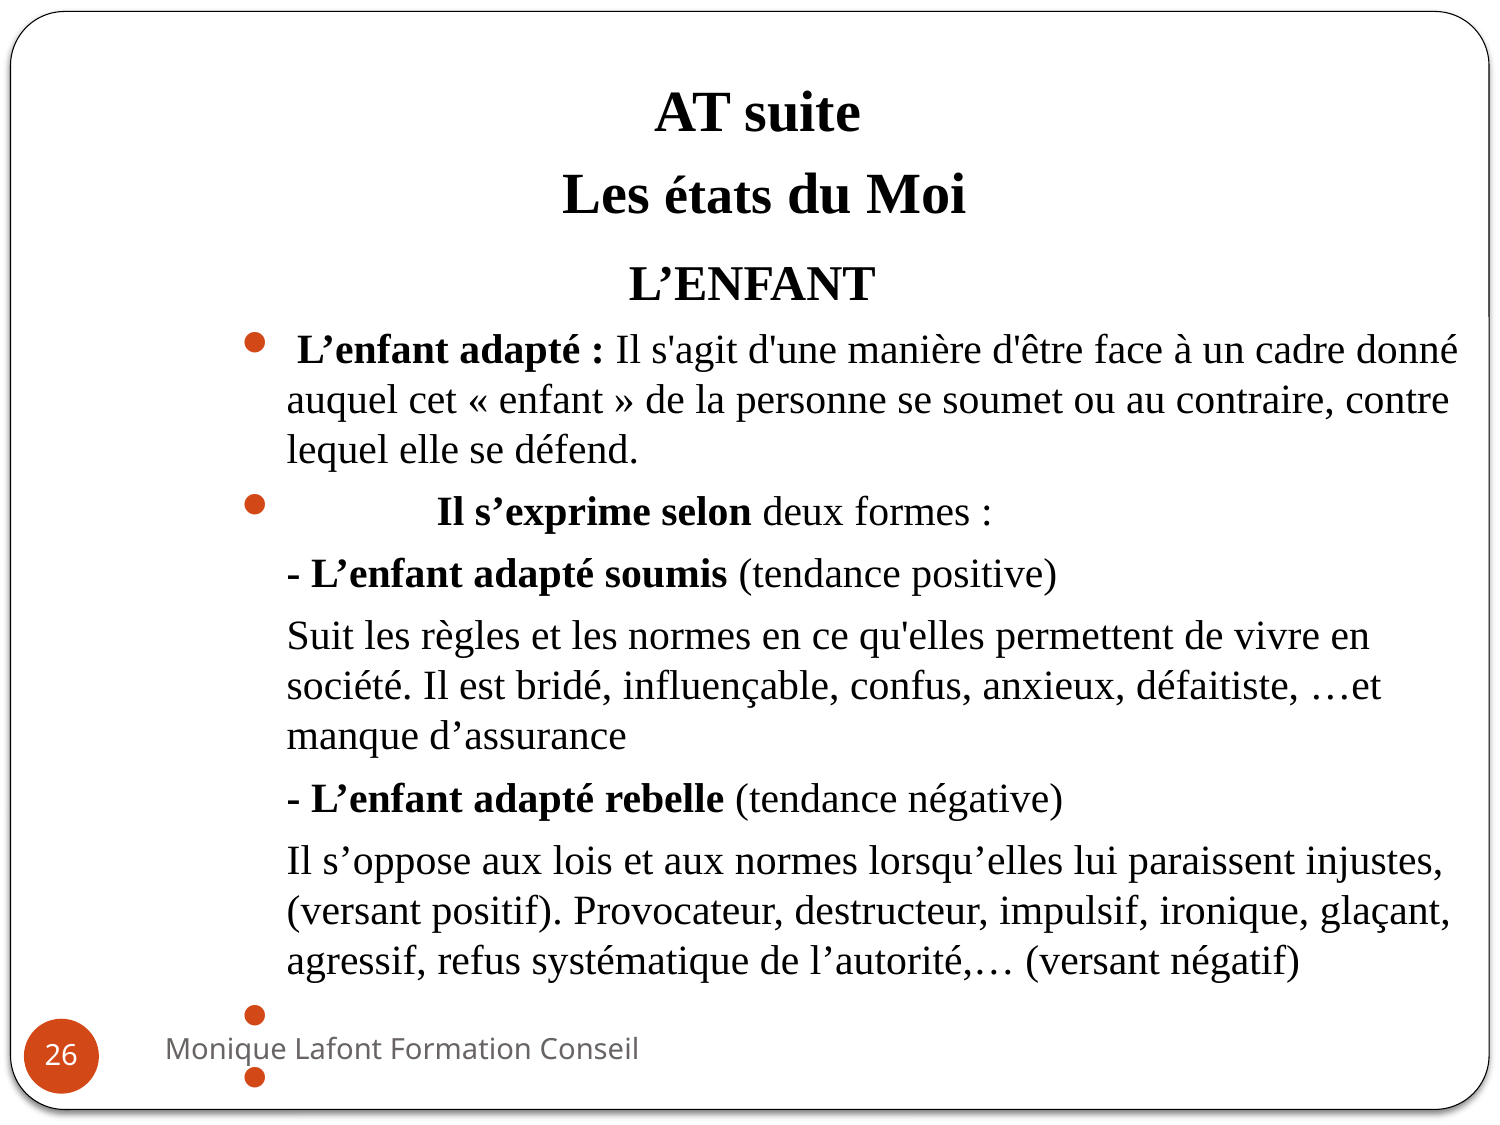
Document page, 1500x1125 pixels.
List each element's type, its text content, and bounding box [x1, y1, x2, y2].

text_box L’ENFANT [116, 243, 1388, 319]
text_box [90, 0, 1410, 66]
footer Monique Lafont Formation Conseil [150, 1012, 800, 1088]
list L’enfant adapté : Il s'agit d'une manière d'être face à un cadre donné auquel cet « enfant » de la personne se soumet ou au contraire, contre lequel elle se défend. Il s’exprime selon deux formes : - L’enfant adapté soumis (tendance positive) Suit les règles et les normes en ce qu'elles permettent de vivre en société. Il est bridé, influençable, confus, anxieux, défaitiste, …et manque d’assurance - L’enfant adapté rebelle (tendance négative) Il s’oppose aux lois et aux normes lorsqu’elles lui paraissent injustes, (versant positif). Provocateur, destructeur, impulsif, ironique, glaçant, agressif, refus systématique de l’autorité,… (versant négatif) [226, 314, 1500, 1125]
slide_number 26 [23, 1018, 99, 1094]
text_box AT suite Les états du Moi [90, 66, 1441, 288]
